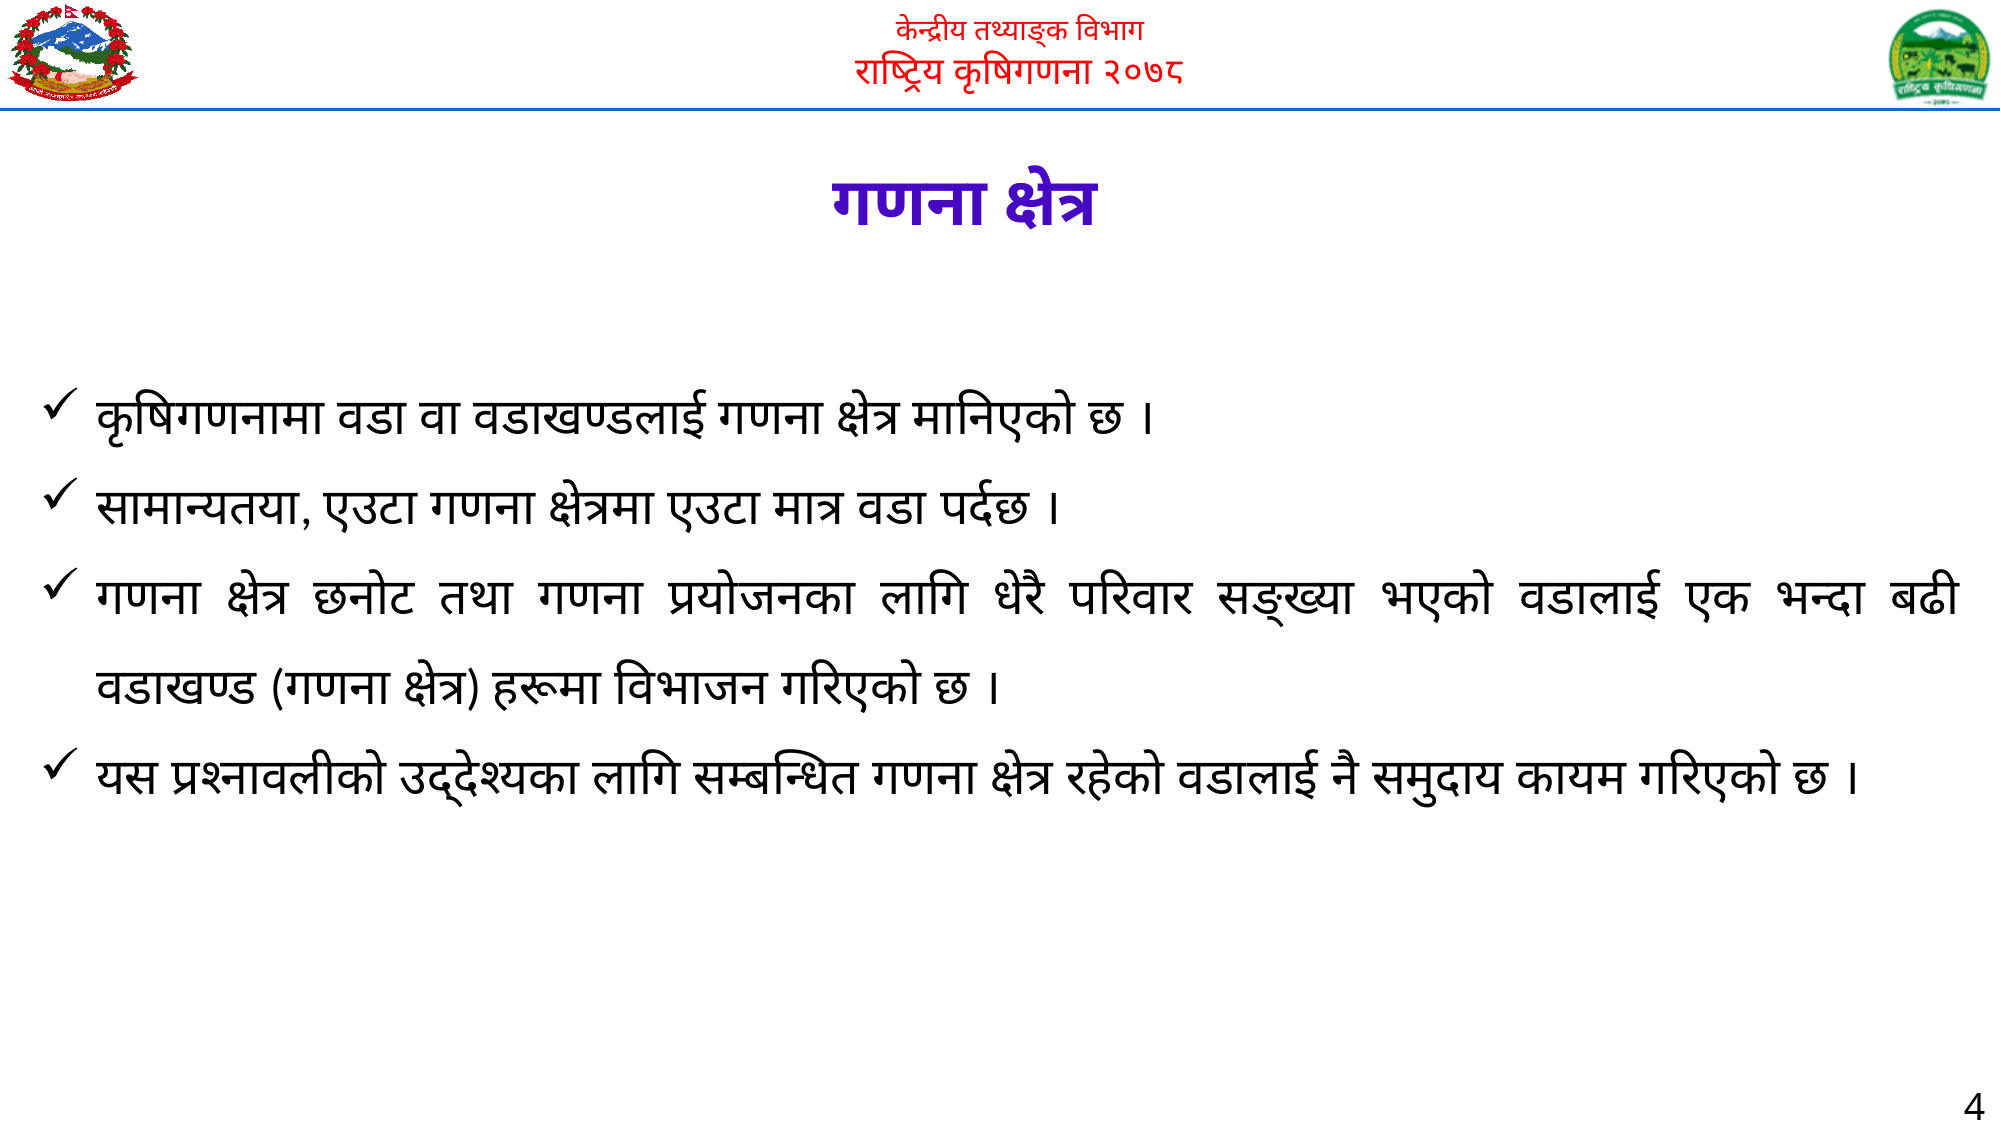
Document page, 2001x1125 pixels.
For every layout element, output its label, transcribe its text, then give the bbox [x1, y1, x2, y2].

text_box 4 [1845, 1049, 2000, 1113]
picture [7, 4, 138, 101]
picture [1887, 4, 1993, 108]
text_box कृषिगणनामा वडा वा वडाखण्डलाई गणना क्षेत्र मानिएको छ । सामान्यतया, एउटा गणना क्षेत्रमा एउटा मात्र वडा पर्दछ । गणना क्षेत्र छनोट तथा गणना प्रयोजनका लागि धेरै परिवार सङ्ख्या भएको वडालाई एक भन्दा बढी वडाखण्ड (गणना क्षेत्र) हरूमा विभाजन गरिएको छ । यस प्रश्नावलीको उद्देश्यका लागि सम्बन्धित गणना क्षेत्र रहेको वडालाई नै समुदाय कायम गरिएको छ । [24, 347, 1975, 812]
text_box गणना क्षेत्र [818, 151, 1113, 247]
